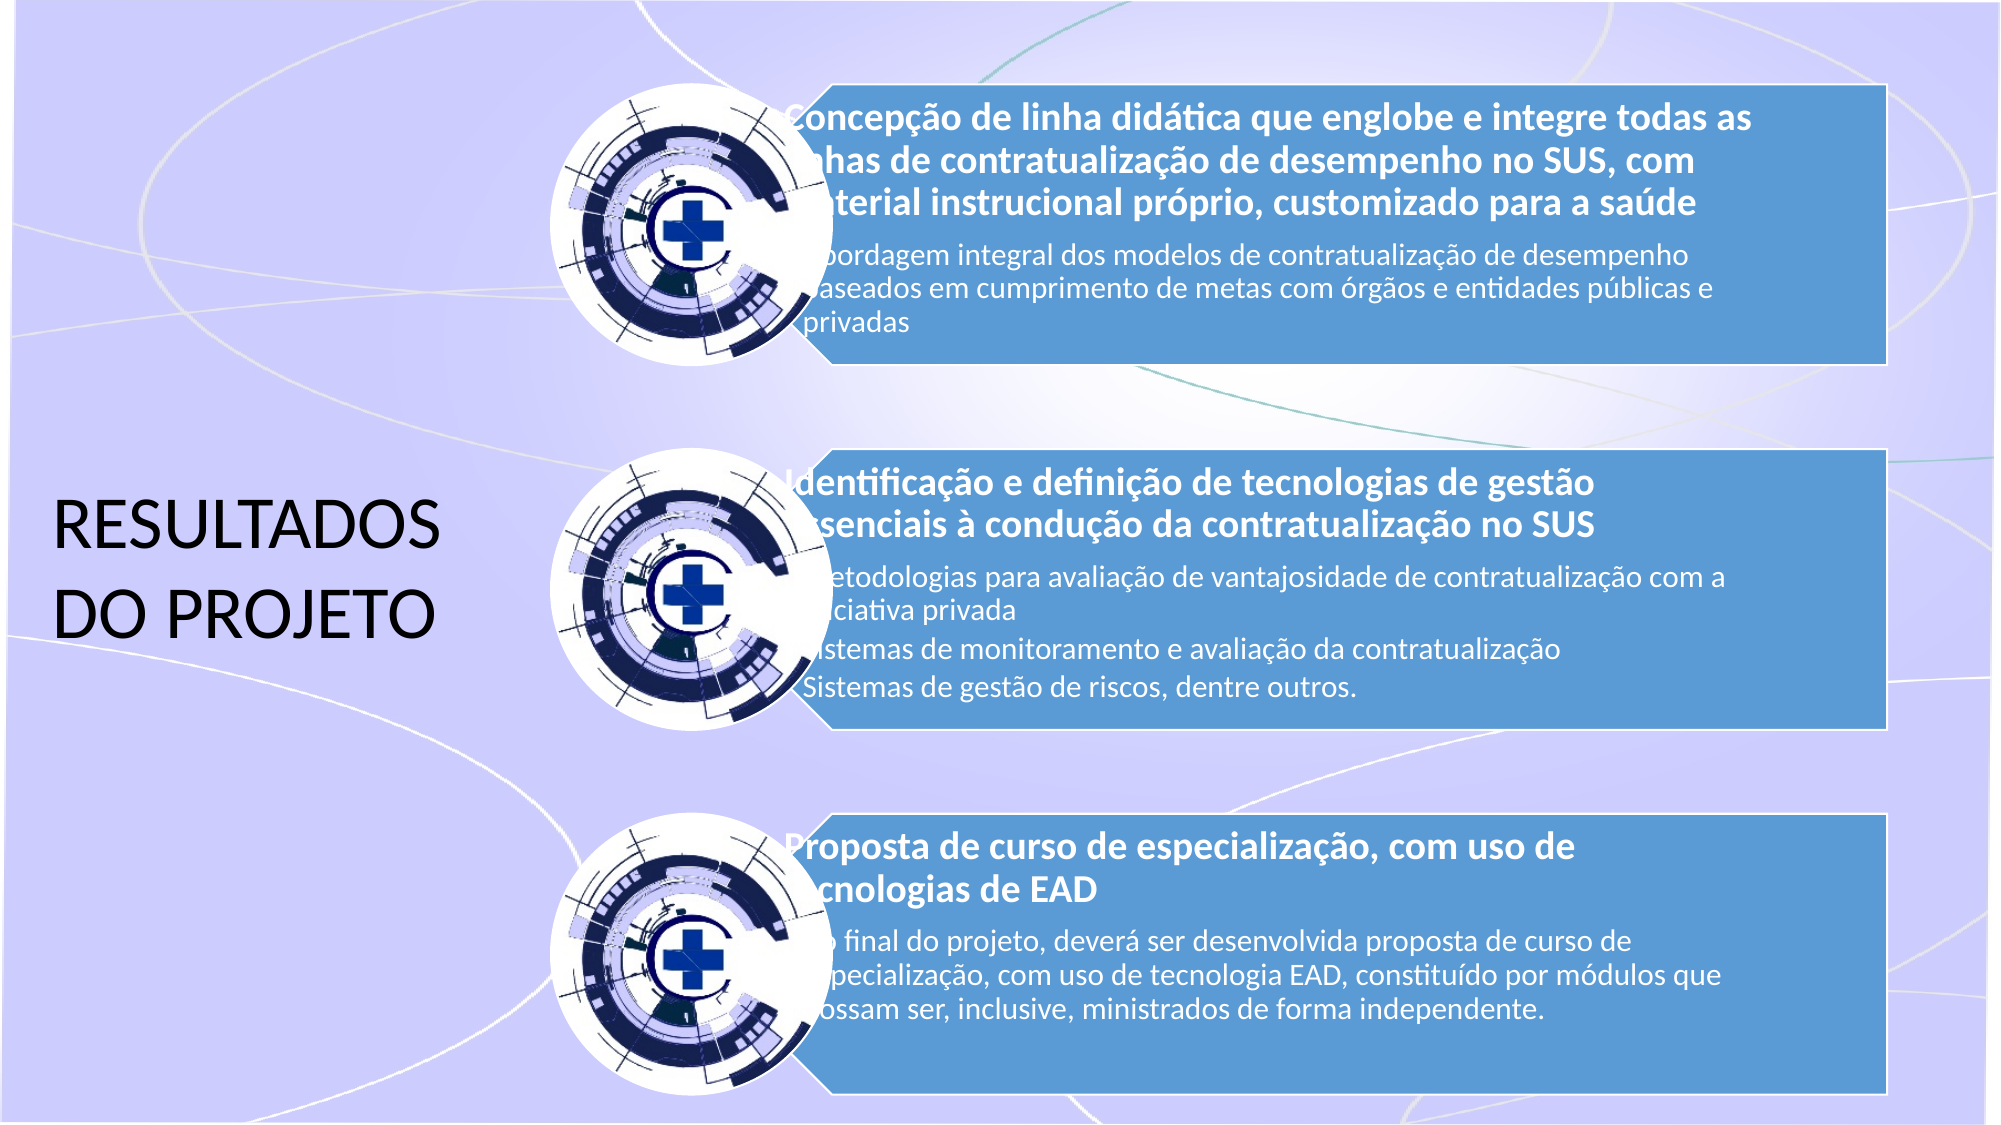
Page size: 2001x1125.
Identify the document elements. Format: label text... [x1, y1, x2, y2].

picture [0, 0, 2001, 1125]
text_box RESULTADOS DO PROJETO [37, 465, 320, 661]
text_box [320, 84, 2000, 1095]
